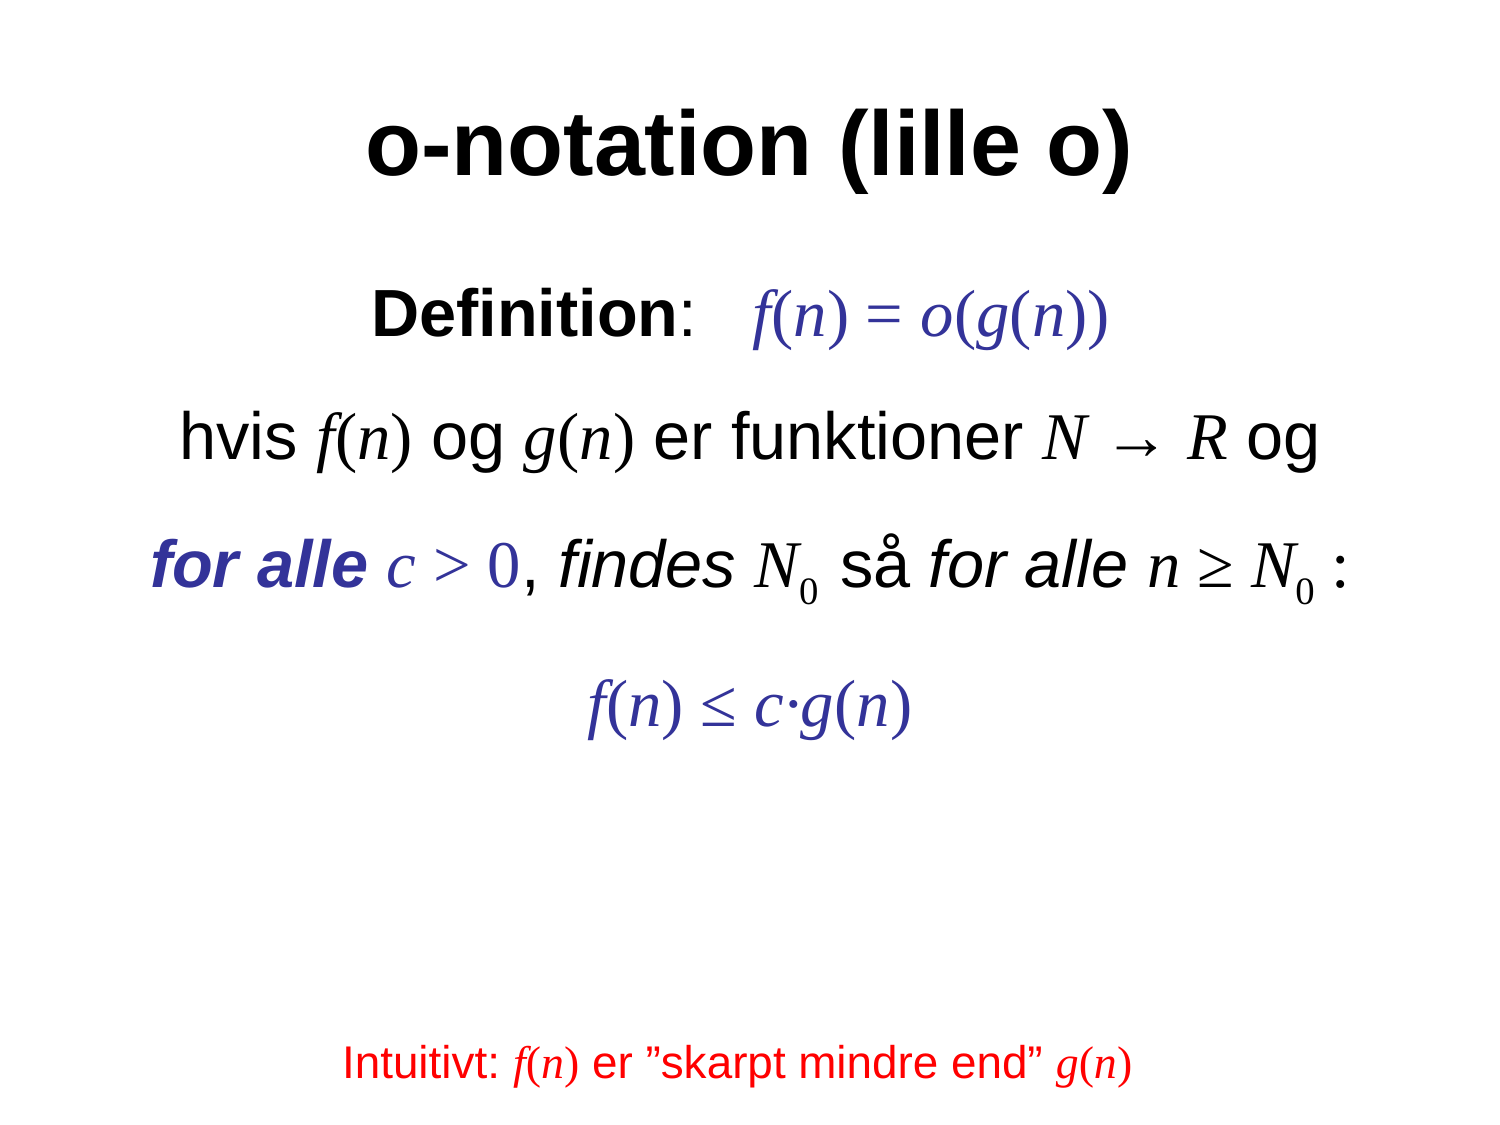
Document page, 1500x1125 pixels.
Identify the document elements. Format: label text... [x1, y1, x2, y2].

list Definition: f(n) = o(g(n)) hvis f(n) og g(n) er funktioner N → R og for alle c > 0, findes N0 så for alle n ≥ N0 : f(n) ≤ c·g(n) [75, 262, 1425, 813]
title o-notation (lille o) [75, 45, 1425, 233]
text_box Intuitivt: f(n) er ”skarpt mindre end” g(n) [112, 1025, 1388, 1095]
